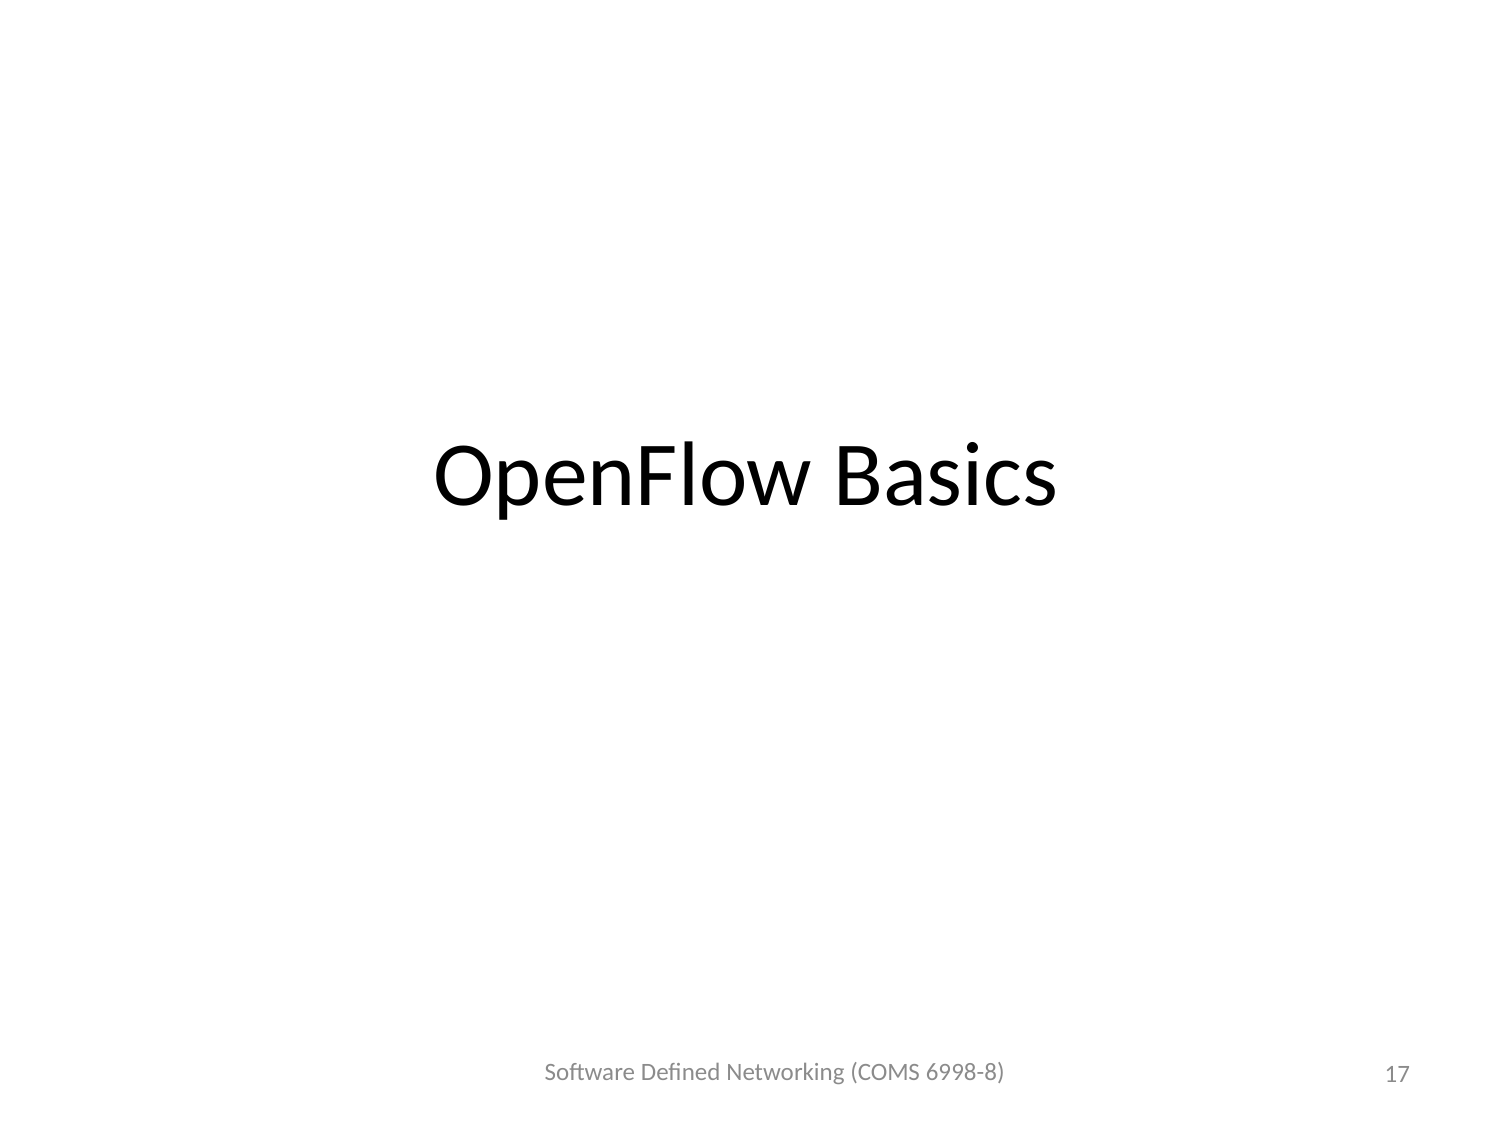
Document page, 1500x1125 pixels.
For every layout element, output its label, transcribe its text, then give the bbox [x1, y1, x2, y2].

slide_number 17 [1074, 1042, 1425, 1103]
footer Software Defined Networking (COMS 6998-8) [512, 1037, 1038, 1103]
title OpenFlow Basics [112, 375, 1388, 563]
